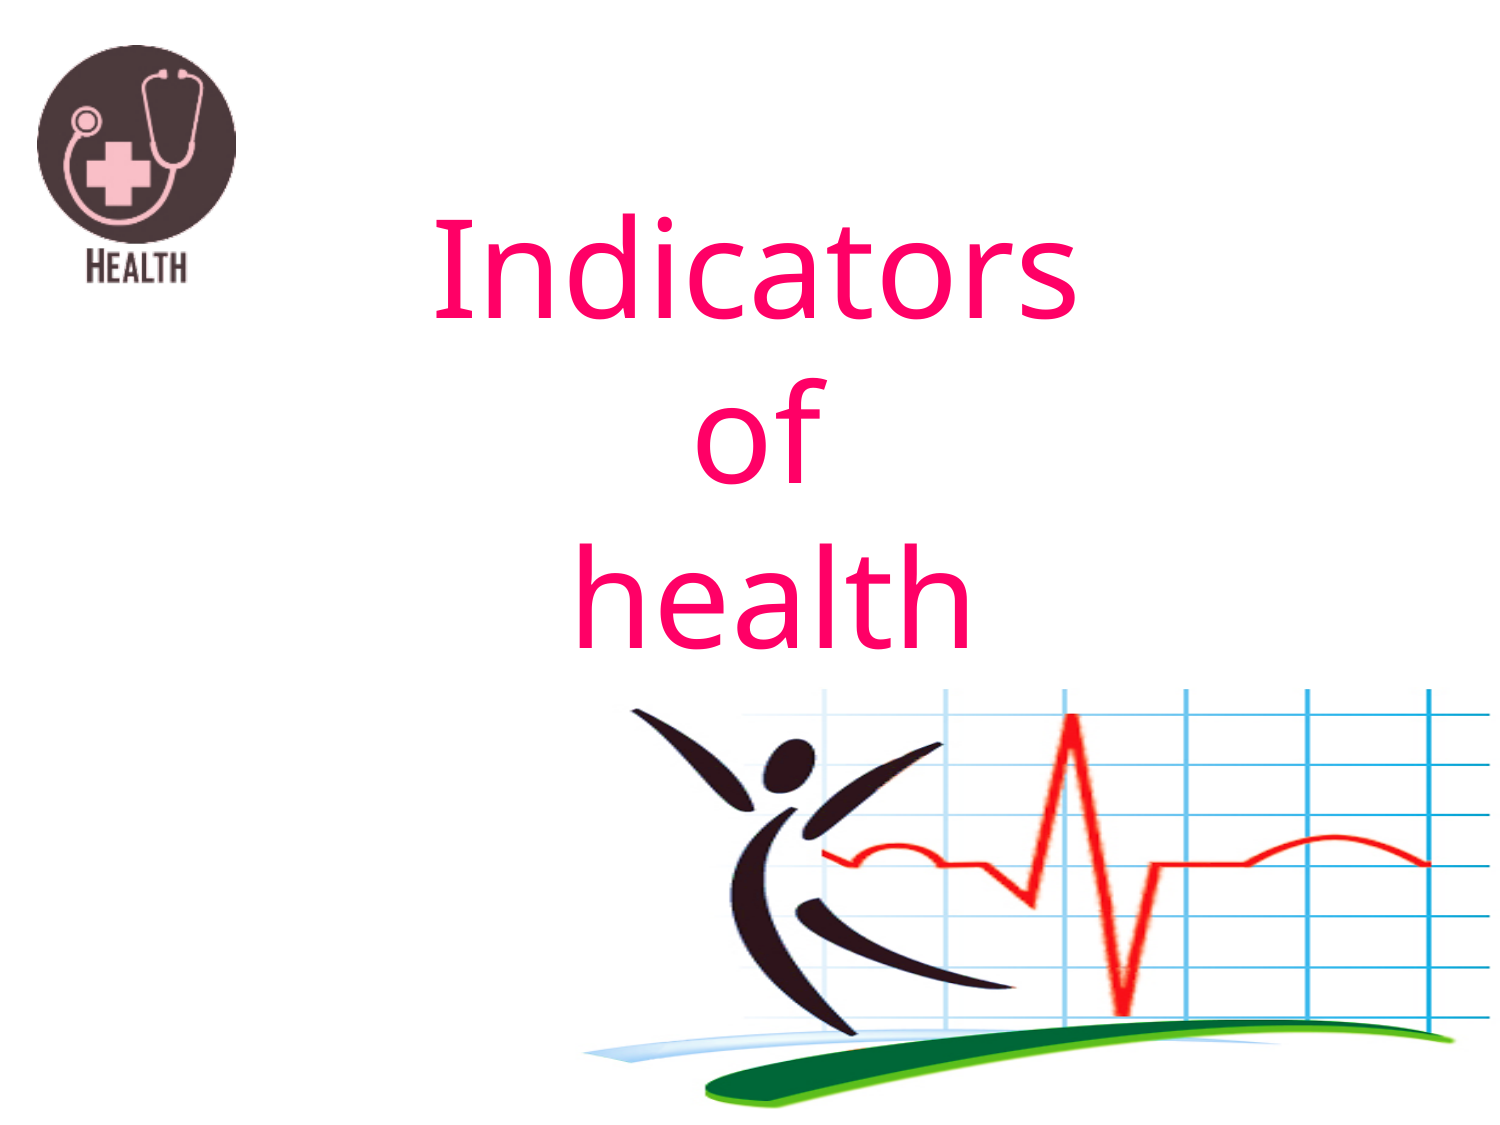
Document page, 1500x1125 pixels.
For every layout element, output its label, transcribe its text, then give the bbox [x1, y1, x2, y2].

title Indicators of health [136, 45, 1412, 813]
picture [574, 687, 1500, 1110]
picture [37, 44, 236, 291]
